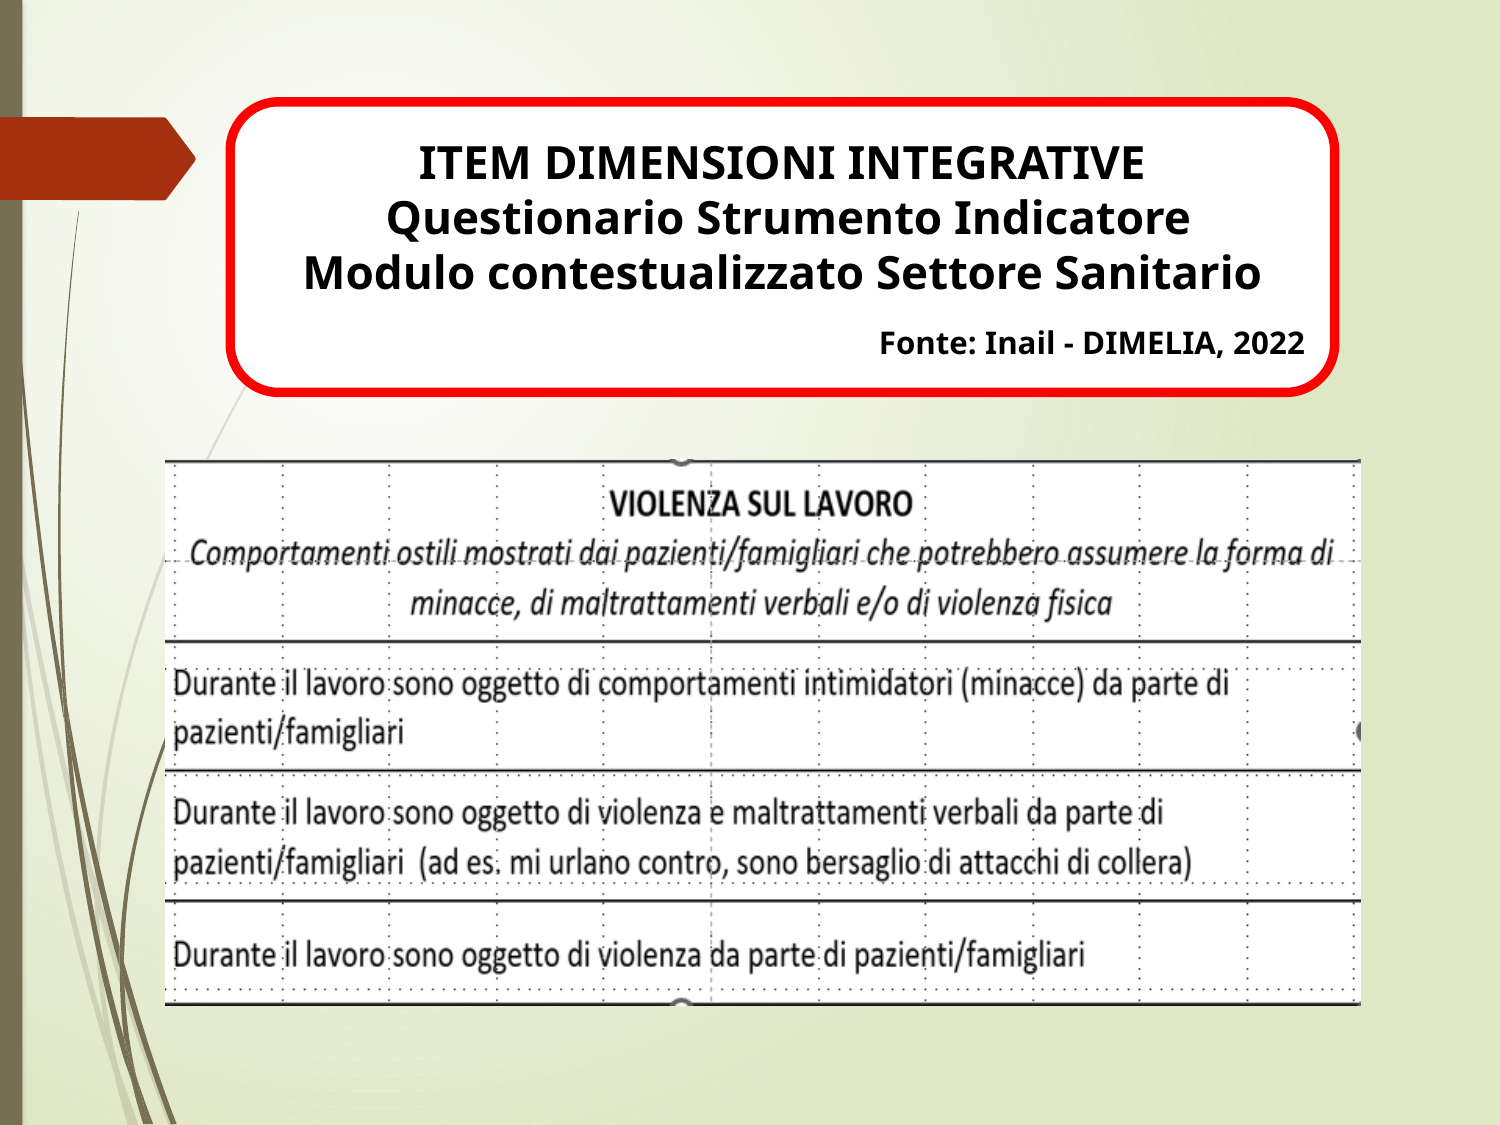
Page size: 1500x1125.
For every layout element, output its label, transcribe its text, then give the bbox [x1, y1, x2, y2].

picture [165, 458, 1361, 1007]
text_box ITEM DIMENSIONI INTEGRATIVE Questionario Strumento Indicatore Modulo contestualizzato Settore Sanitario Fonte: Inail - DIMELIA, 2022 [228, 100, 1336, 394]
